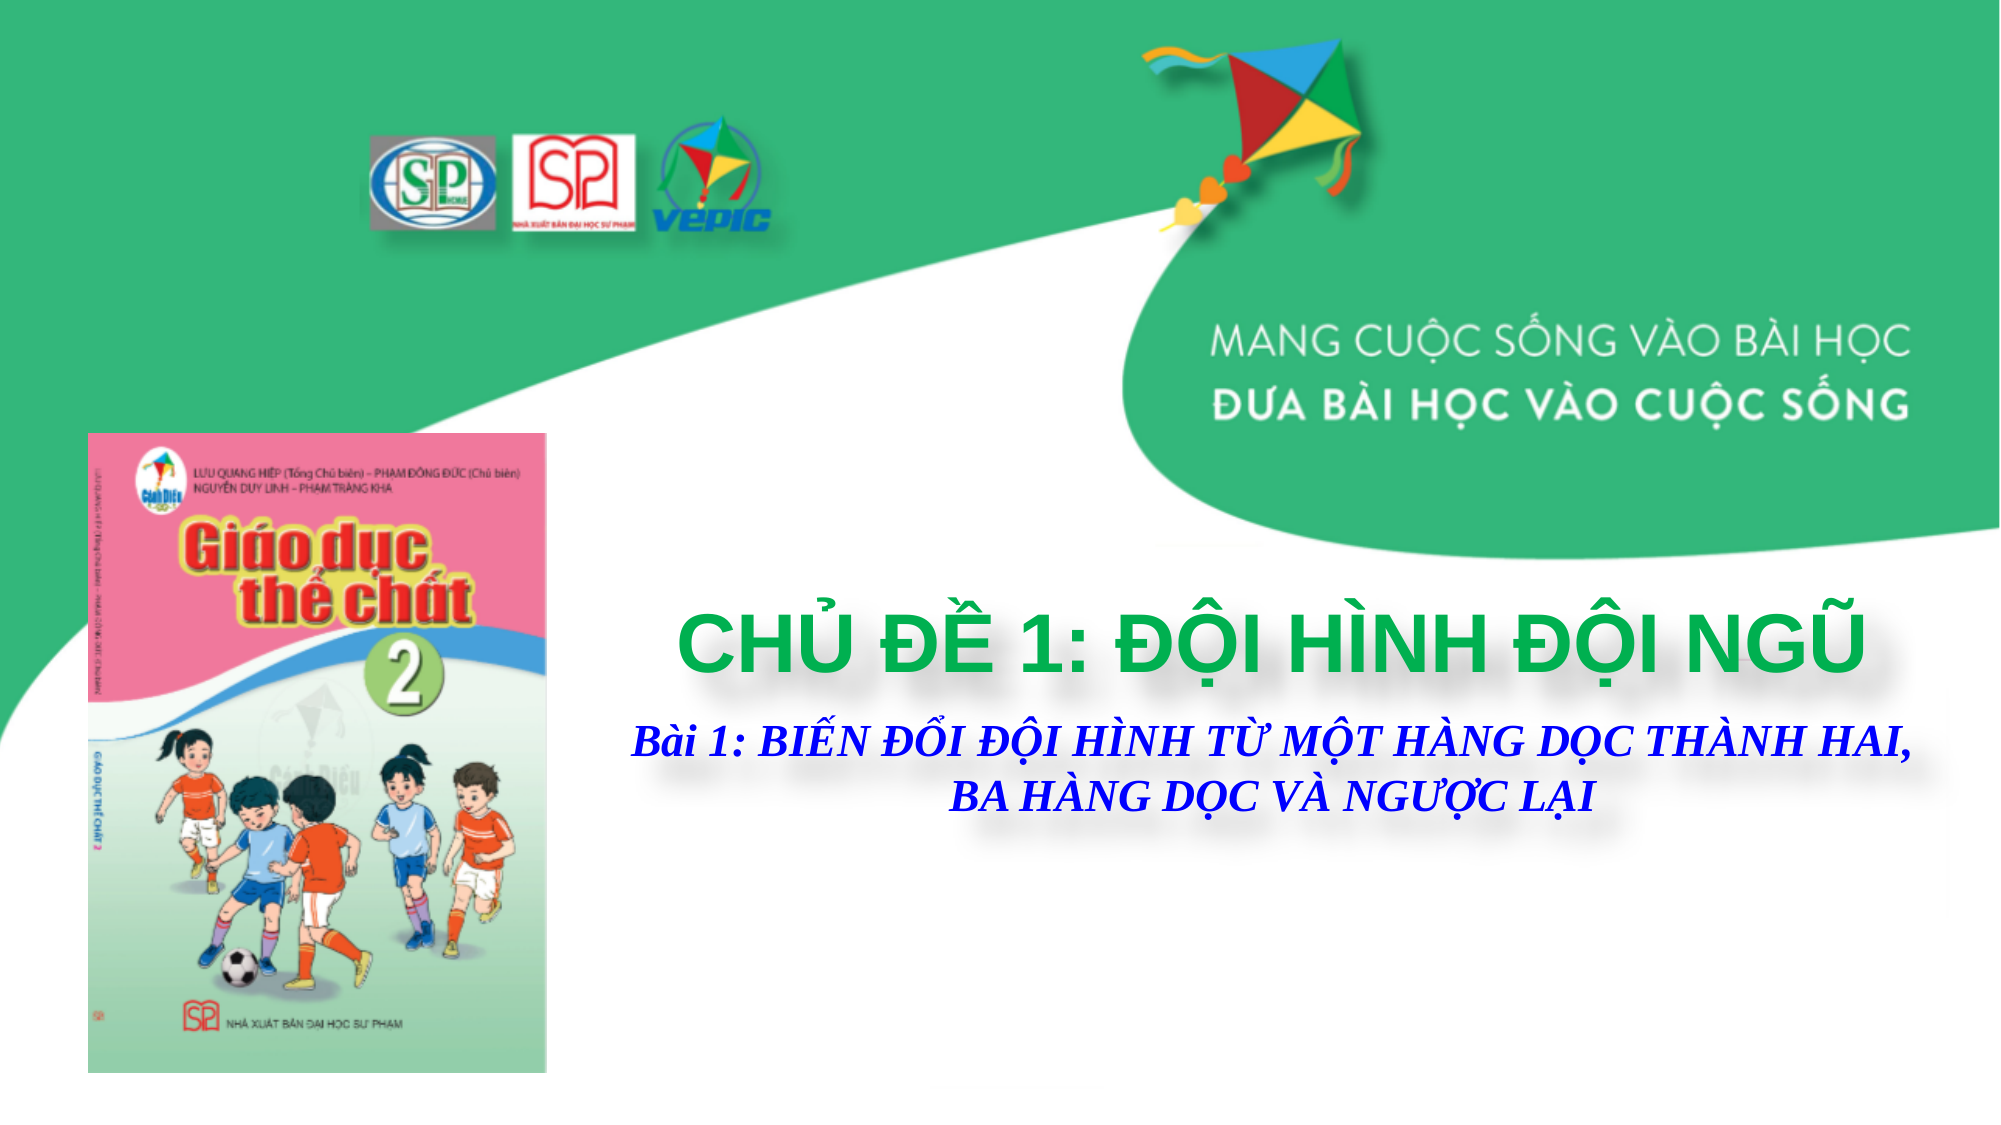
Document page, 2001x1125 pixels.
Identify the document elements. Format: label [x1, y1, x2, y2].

picture [88, 433, 547, 1073]
text_box [0, 0, 2000, 1125]
